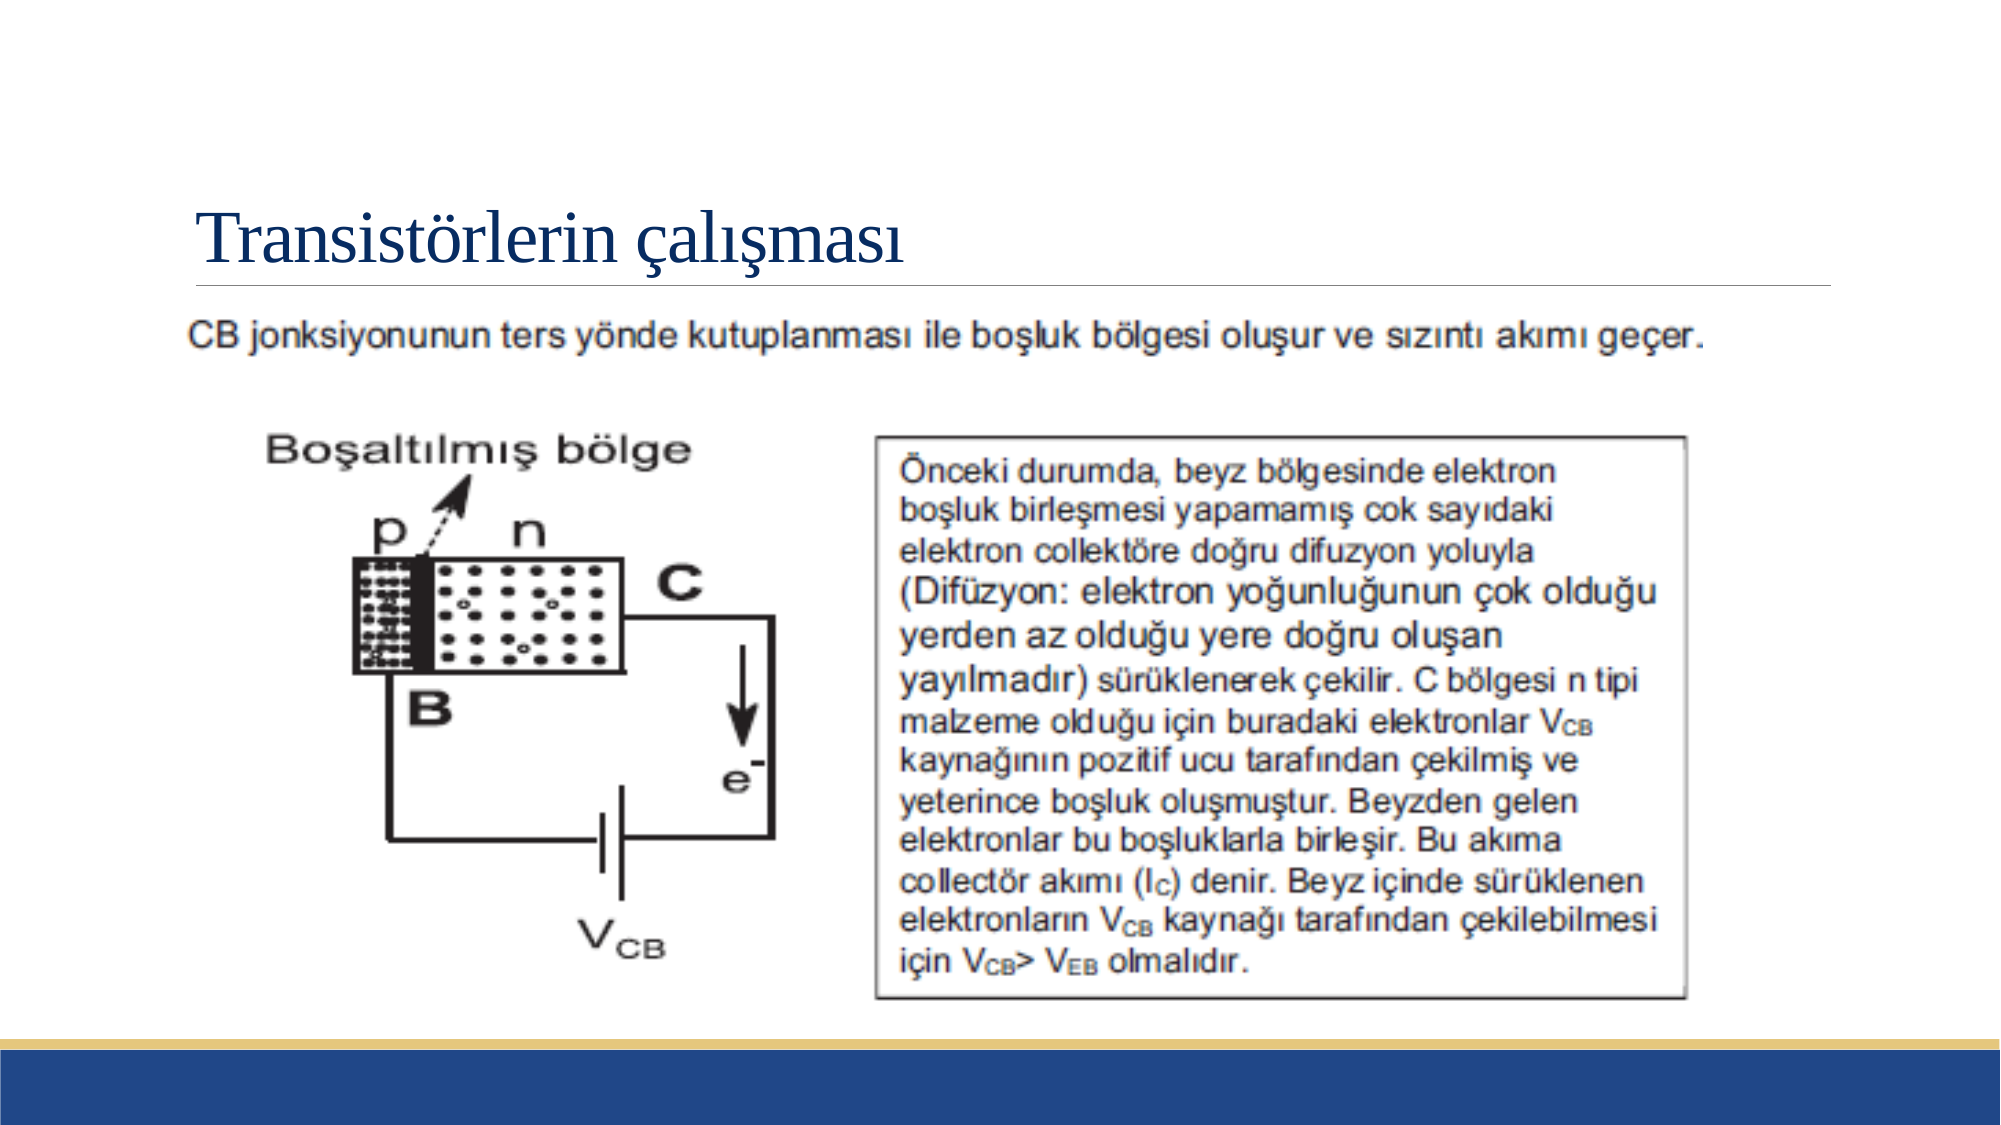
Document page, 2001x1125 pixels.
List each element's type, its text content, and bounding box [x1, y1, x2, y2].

picture [179, 310, 1703, 1021]
title Transistörlerin çalışması [180, 47, 1830, 285]
